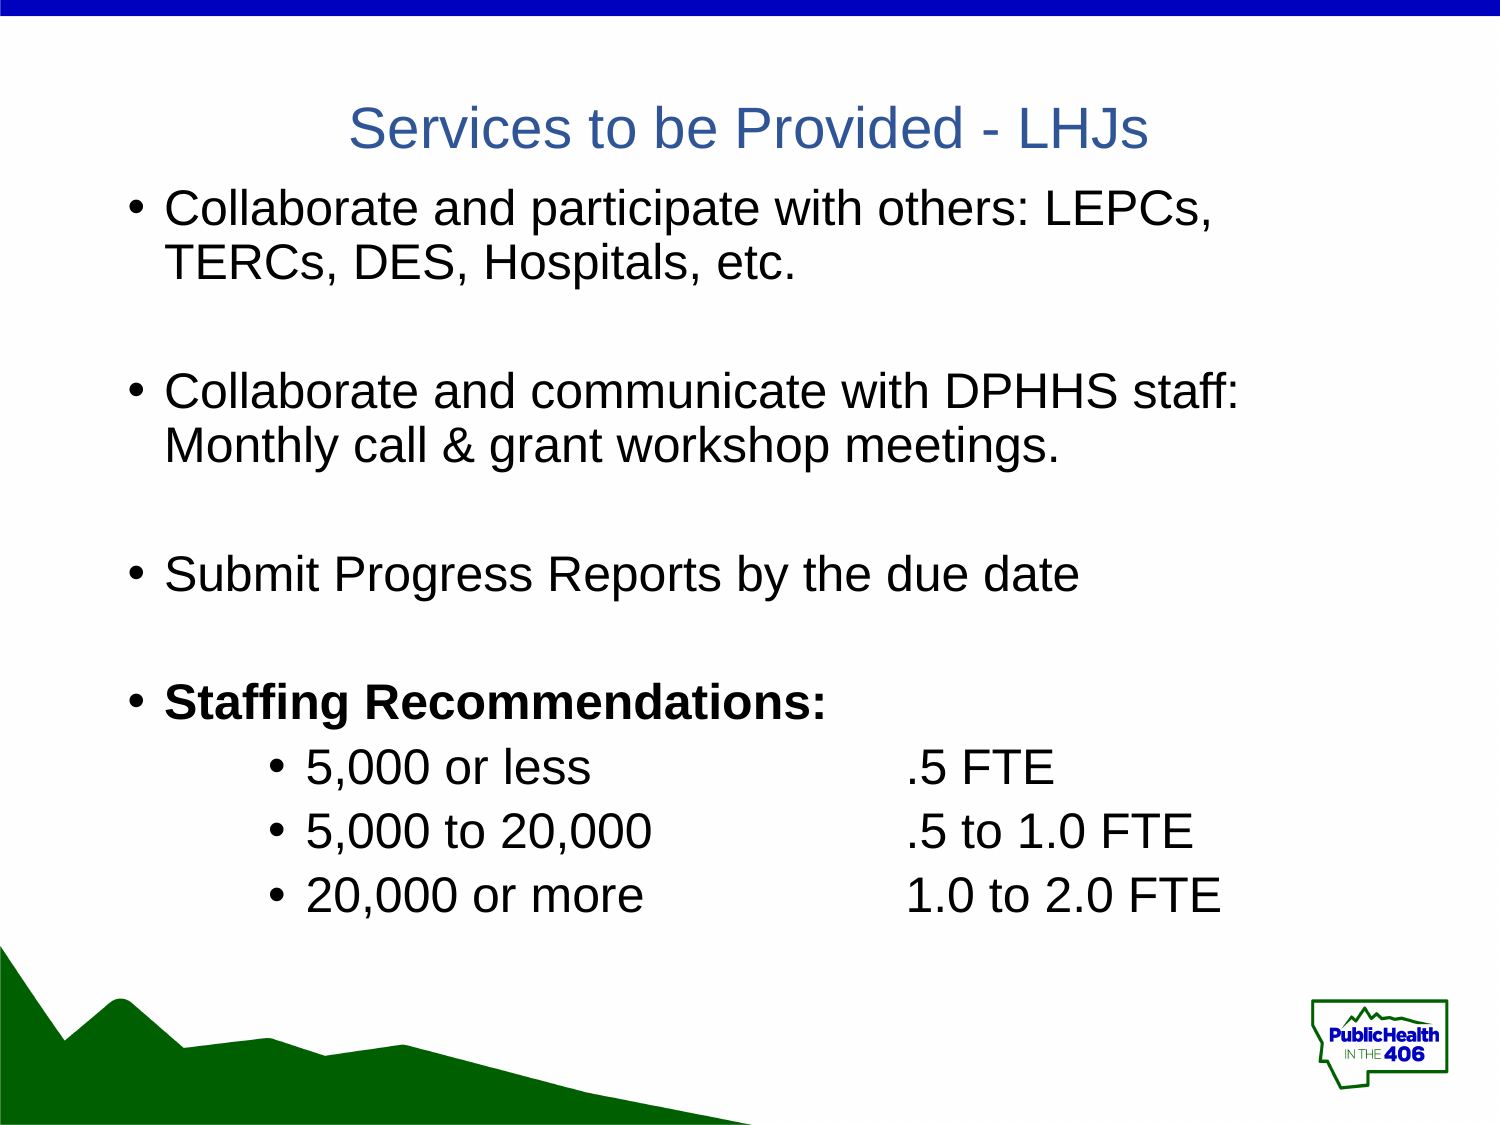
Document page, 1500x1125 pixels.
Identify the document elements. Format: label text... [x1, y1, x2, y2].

title Services to be Provided - LHJs [103, 59, 1397, 174]
list Collaborate and participate with others: LEPCs, TERCs, DES, Hospitals, etc. Collaborate and communicate with DPHHS staff: Monthly call & grant workshop meetings. Submit Progress Reports by the due date Staffing Recommendations: 5,000 or less .5 FTE 5,000 to 20,000 .5 to 1.0 FTE 20,000 or more 1.0 to 2.0 FTE [103, 174, 1397, 1014]
picture [0, 0, 1500, 1125]
